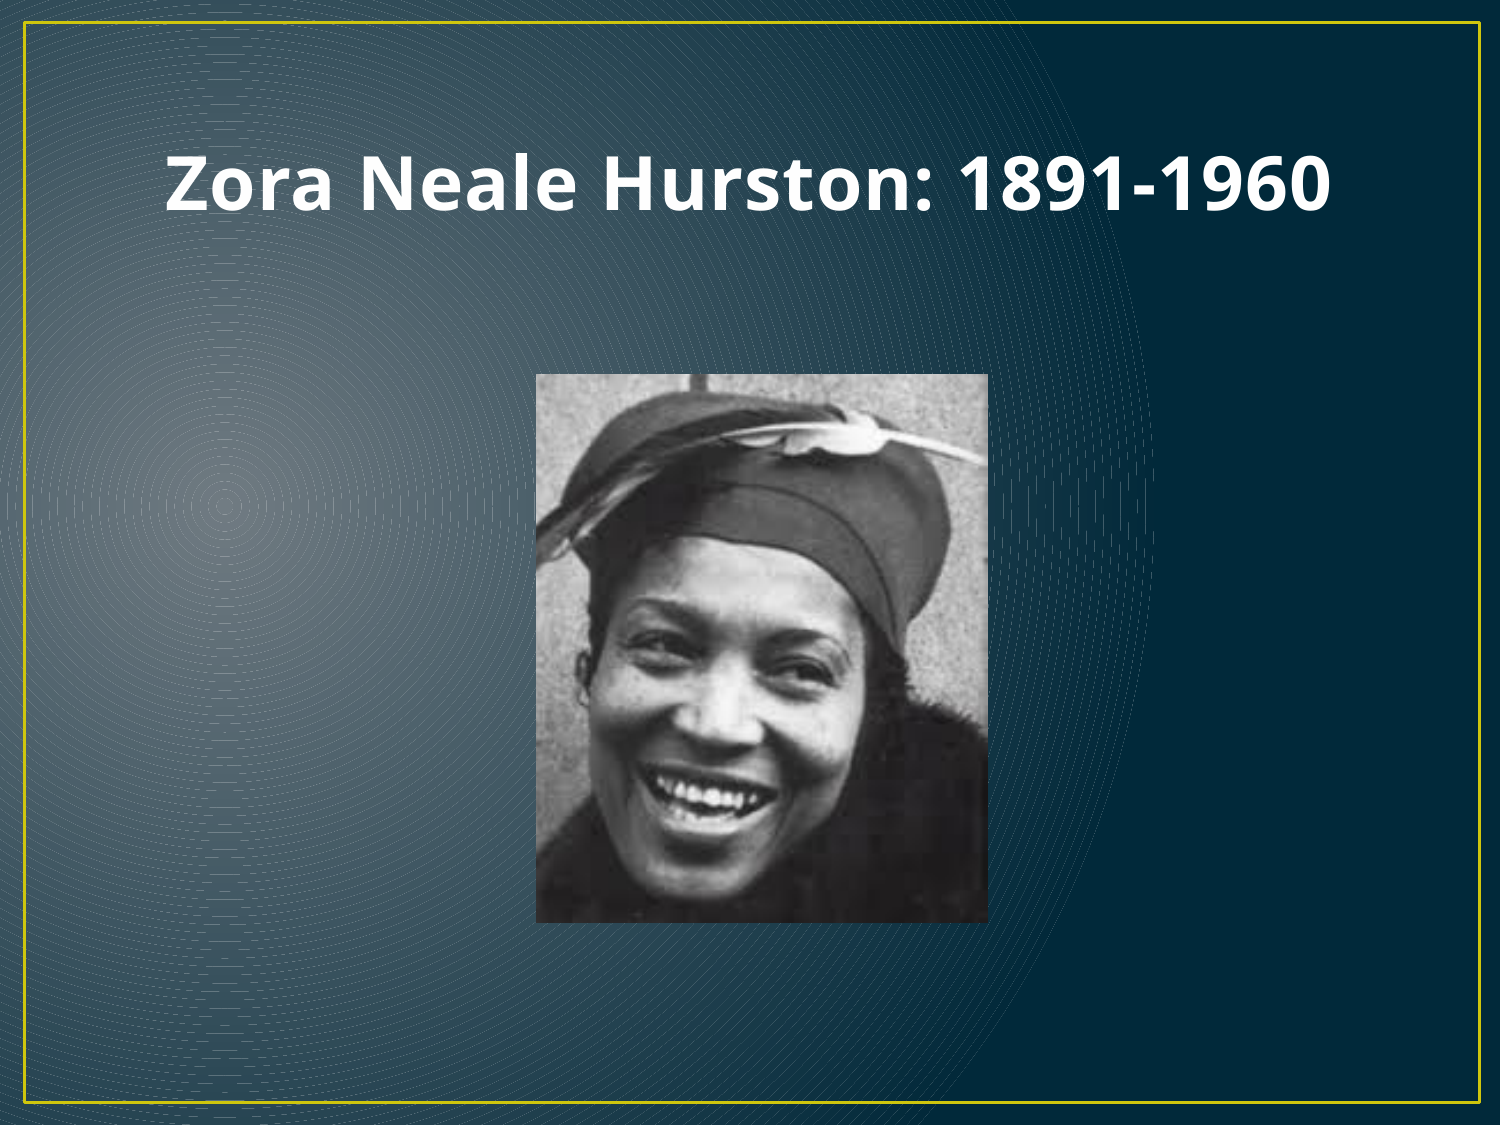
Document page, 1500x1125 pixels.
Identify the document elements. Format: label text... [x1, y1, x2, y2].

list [536, 374, 988, 923]
title Zora Neale Hurston: 1891-1960 [75, 45, 1425, 233]
